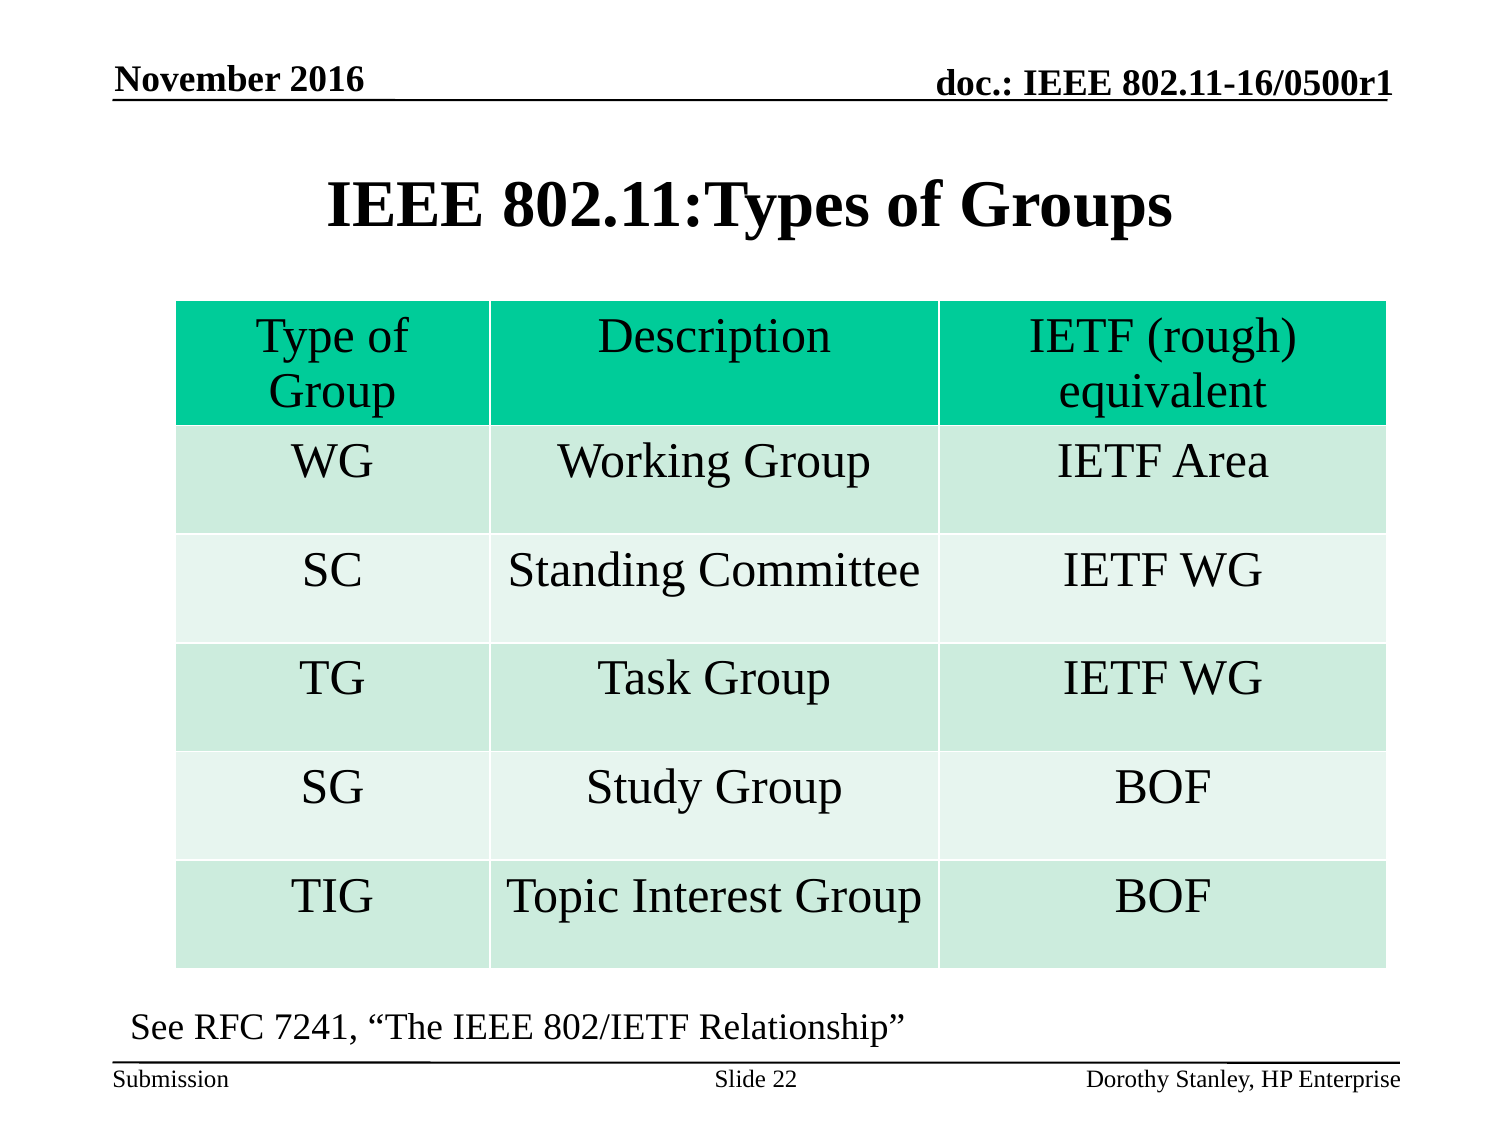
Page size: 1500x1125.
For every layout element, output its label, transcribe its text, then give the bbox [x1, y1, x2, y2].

table_cell Topic Interest Group [491, 861, 938, 968]
table_header IETF (rough) equivalent [940, 301, 1386, 425]
table_cell IETF WG [940, 644, 1386, 751]
table_cell SC [176, 535, 489, 642]
table_cell IETF Area [940, 426, 1386, 533]
table_cell SG [176, 752, 489, 859]
text_box See RFC 7241, “The IEEE 802/IETF Relationship” [115, 994, 922, 1055]
table_cell WG [176, 426, 489, 533]
slide_number Slide 22 [712, 1061, 800, 1123]
table_header Description [491, 301, 938, 425]
footer Dorothy Stanley, HP Enterprise [878, 1061, 1402, 1093]
table_cell IETF WG [940, 535, 1386, 642]
table_cell Standing Committee [491, 535, 938, 642]
table_header Type of Group [176, 301, 489, 425]
table_cell TG [176, 644, 489, 751]
table_cell Task Group [491, 644, 938, 751]
table_cell TIG [176, 861, 489, 968]
table_cell BOF [940, 861, 1386, 968]
table_cell Working Group [491, 426, 938, 533]
table_cell BOF [940, 752, 1386, 859]
title IEEE 802.11:Types of Groups [112, 112, 1388, 288]
table_cell Study Group [491, 752, 938, 859]
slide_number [114, 54, 423, 100]
